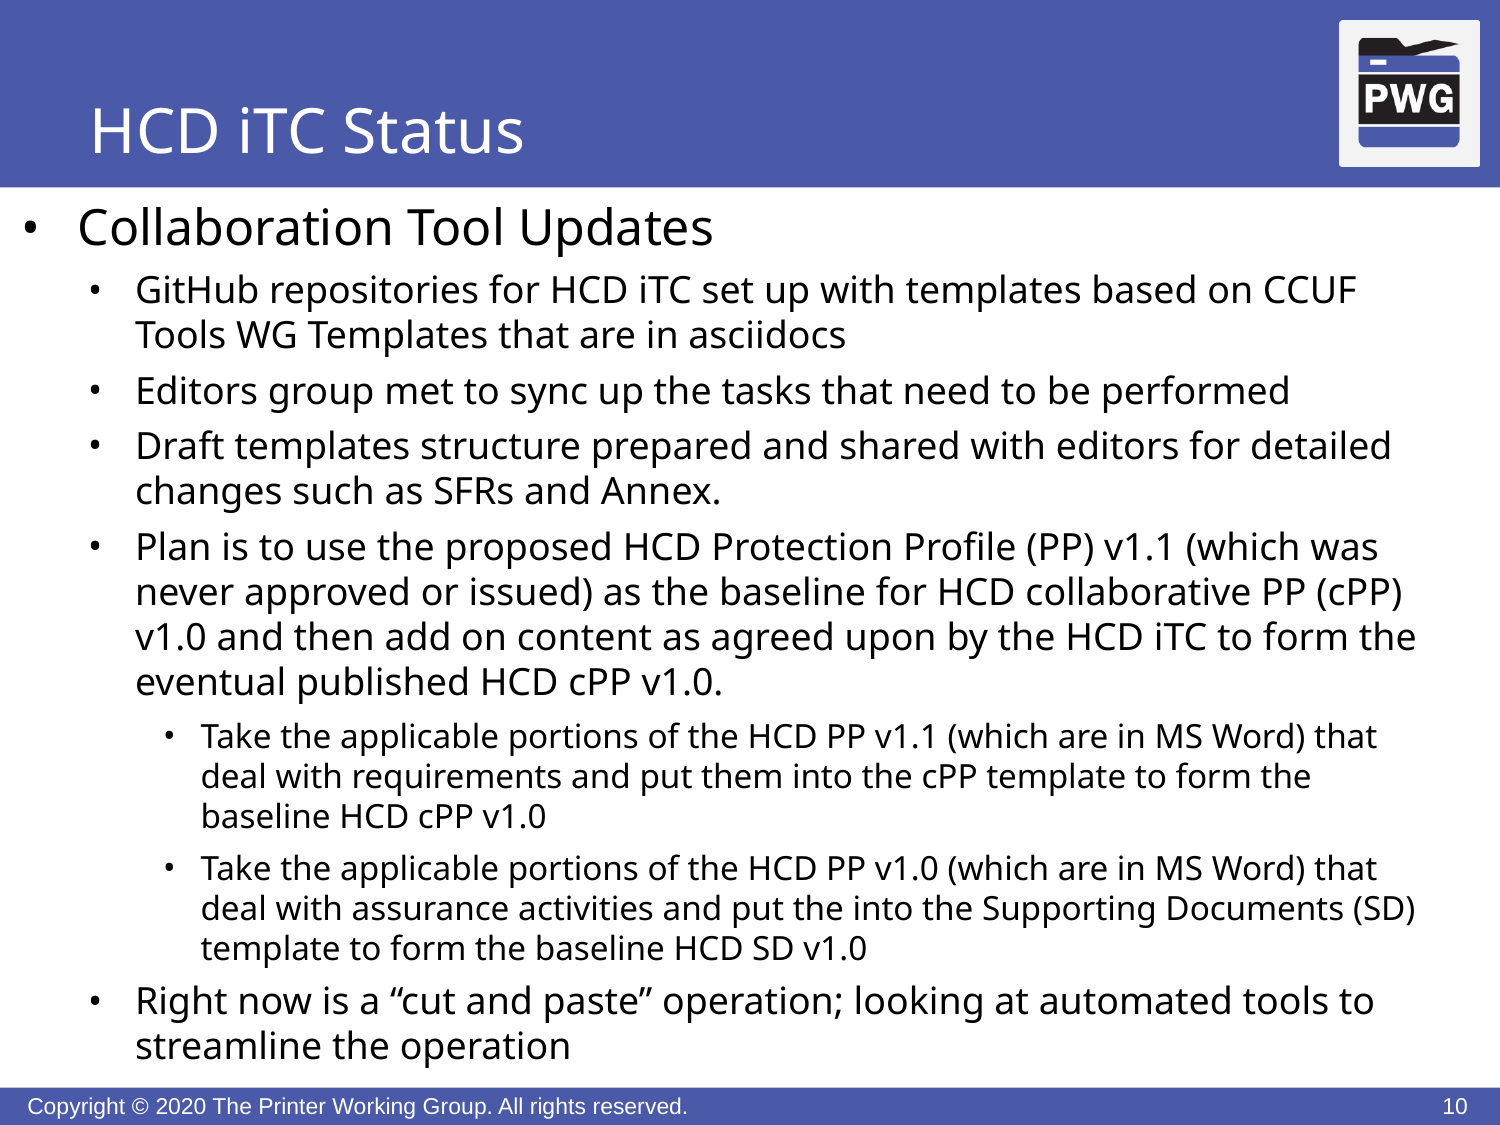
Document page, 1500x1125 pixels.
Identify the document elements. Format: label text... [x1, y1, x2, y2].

title HCD iTC Status [75, 7, 1275, 175]
text_box Copyright © 2020 The Printer Working Group. All rights reserved. [20, 1092, 750, 1118]
list Collaboration Tool Updates GitHub repositories for HCD iTC set up with templates based on CCUF Tools WG Templates that are in asciidocs Editors group met to sync up the tasks that need to be performed Draft templates structure prepared and shared with editors for detailed changes such as SFRs and Annex. Plan is to use the proposed HCD Protection Profile (PP) v1.1 (which was never approved or issued) as the baseline for HCD collaborative PP (cPP) v1.0 and then add on content as agreed upon by the HCD iTC to form the eventual published HCD cPP v1.0. Take the applicable portions of the HCD PP v1.1 (which are in MS Word) that deal with requirements and put them into the cPP template to form the baseline HCD cPP v1.0 Take the applicable portions of the HCD PP v1.0 (which are in MS Word) that deal with assurance activities and put the into the Supporting Documents (SD) template to form the baseline HCD SD v1.0 Right now is a “cut and paste” operation; looking at automated tools to streamline the operation [6, 187, 1458, 1050]
text_box [0, 1087, 1500, 1125]
picture [1339, 20, 1480, 167]
text_box [0, 0, 1500, 188]
text_box 10 [1441, 1092, 1469, 1118]
